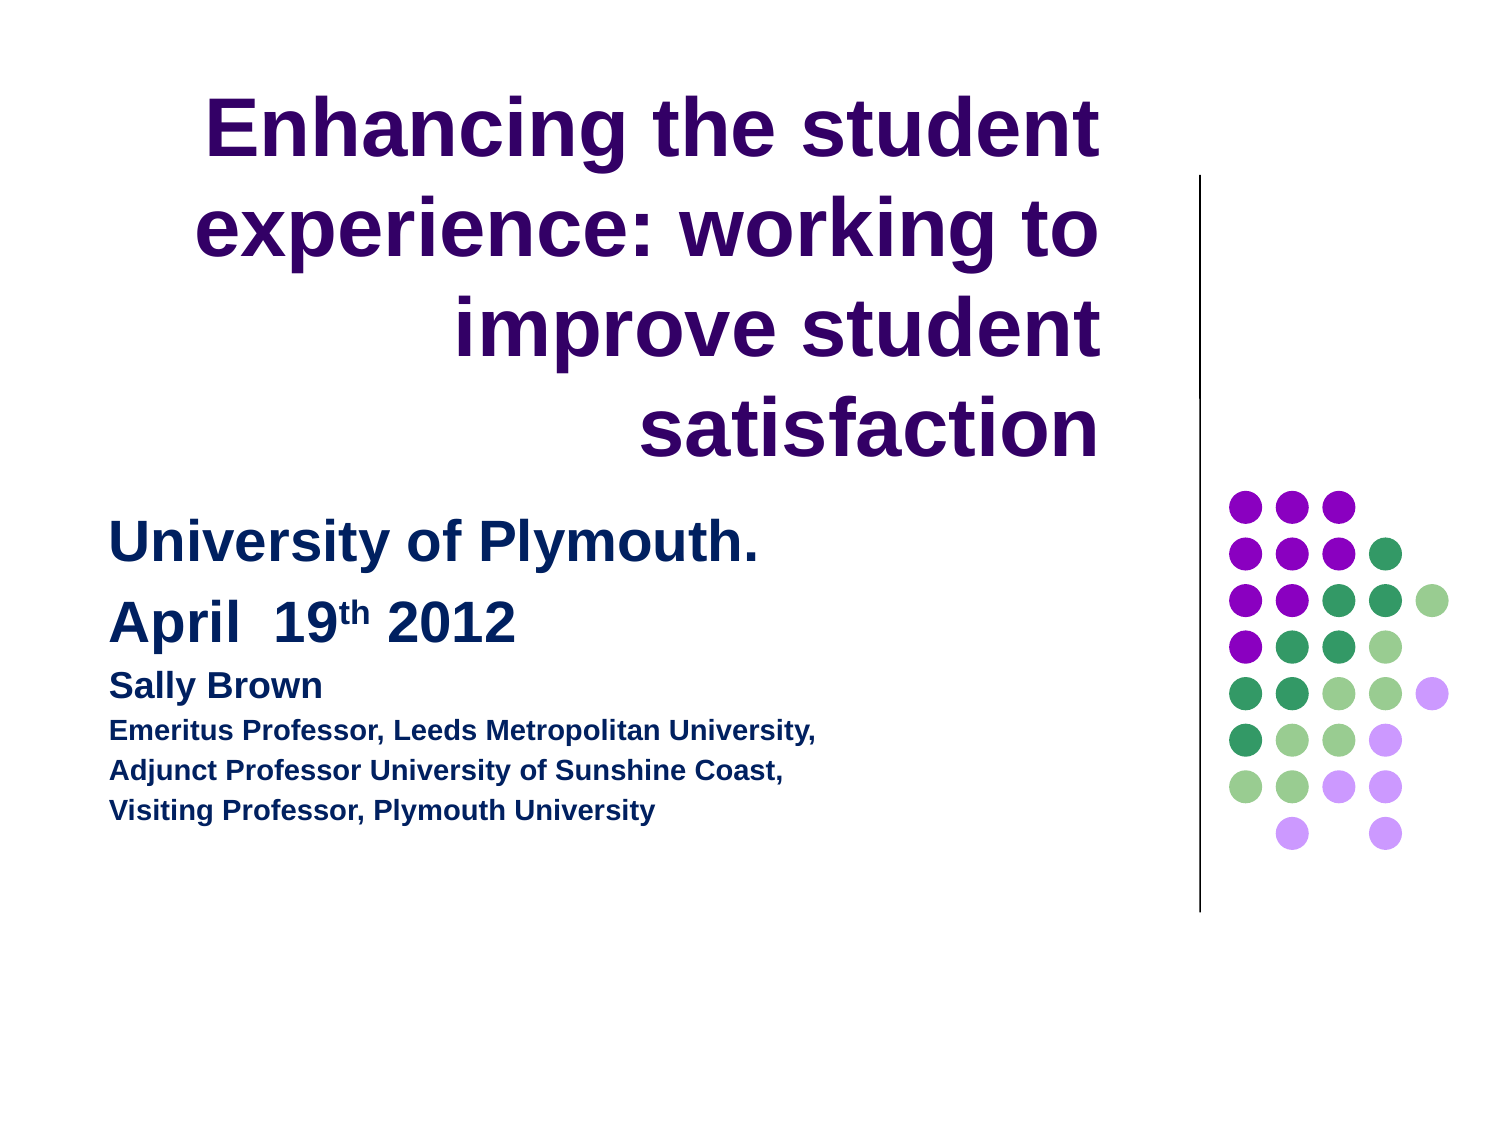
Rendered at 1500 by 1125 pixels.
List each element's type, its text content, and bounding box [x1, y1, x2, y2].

subtitle University of Plymouth. April 19th 2012 Sally Brown Emeritus Professor, Leeds Metropolitan University, Adjunct Professor University of Sunshine Coast, Visiting Professor, Plymouth University [93, 503, 1161, 998]
title Enhancing the student experience: working to improve student satisfaction [112, 42, 1117, 503]
text_box [440, 516, 471, 609]
